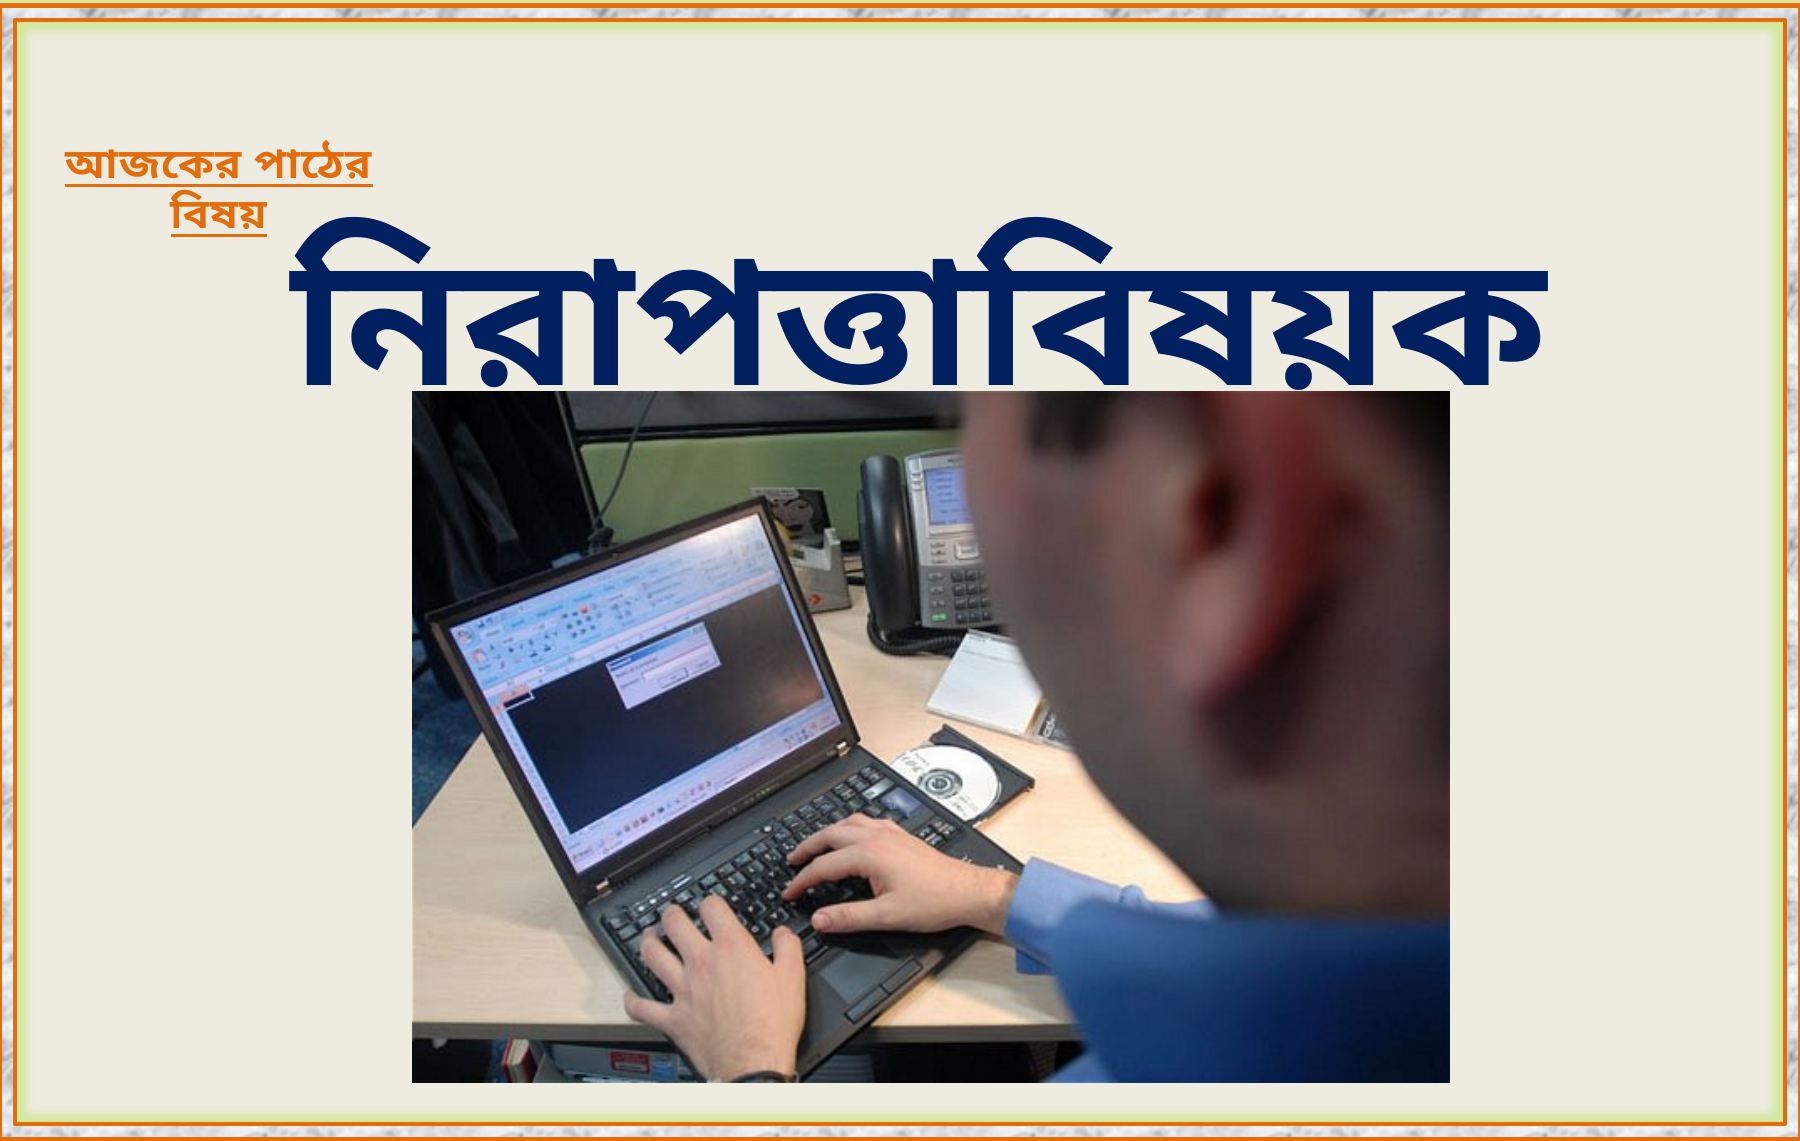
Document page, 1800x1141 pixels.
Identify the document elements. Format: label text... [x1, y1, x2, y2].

text_box নিরাপত্তাবিষয়ক ধারণা [242, 195, 1596, 650]
picture [2, 8, 1798, 1137]
text_box আজকের পাঠের বিষয় [50, 129, 389, 245]
